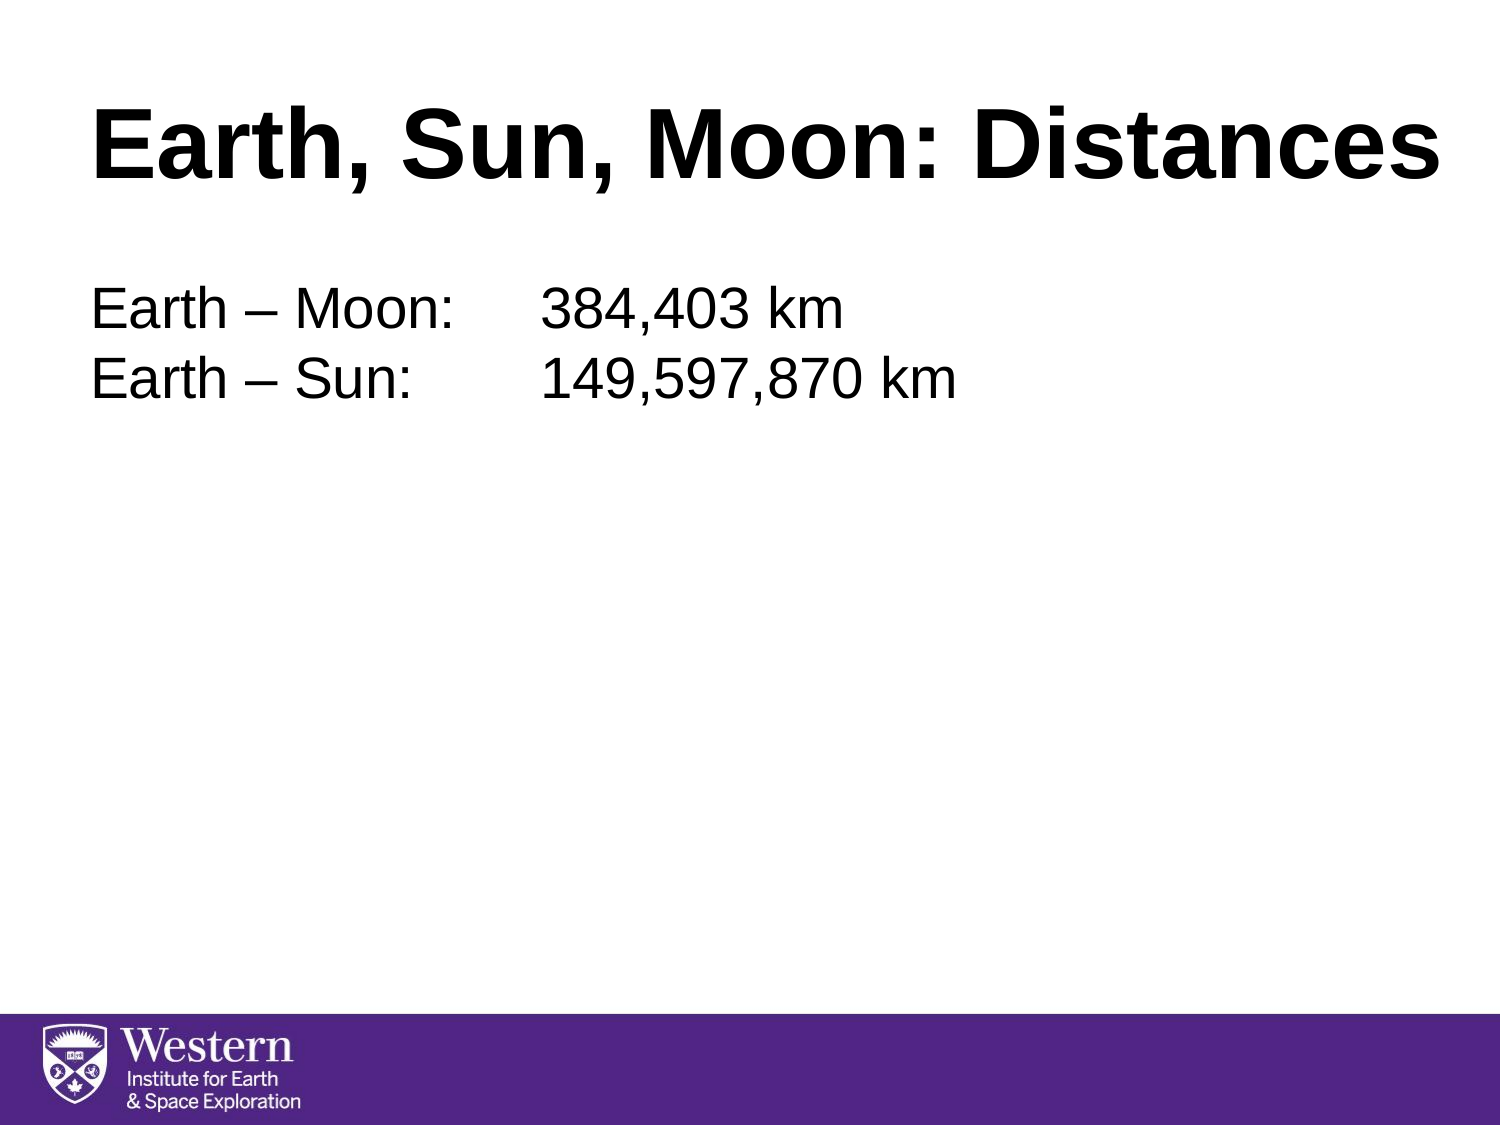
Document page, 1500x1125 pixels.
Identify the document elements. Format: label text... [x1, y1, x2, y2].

title Earth, Sun, Moon: Distances [75, 45, 1500, 233]
picture [0, 0, 1500, 1125]
list Earth – Moon: 384,403 km Earth – Sun: 149,597,870 km [75, 262, 1425, 1005]
